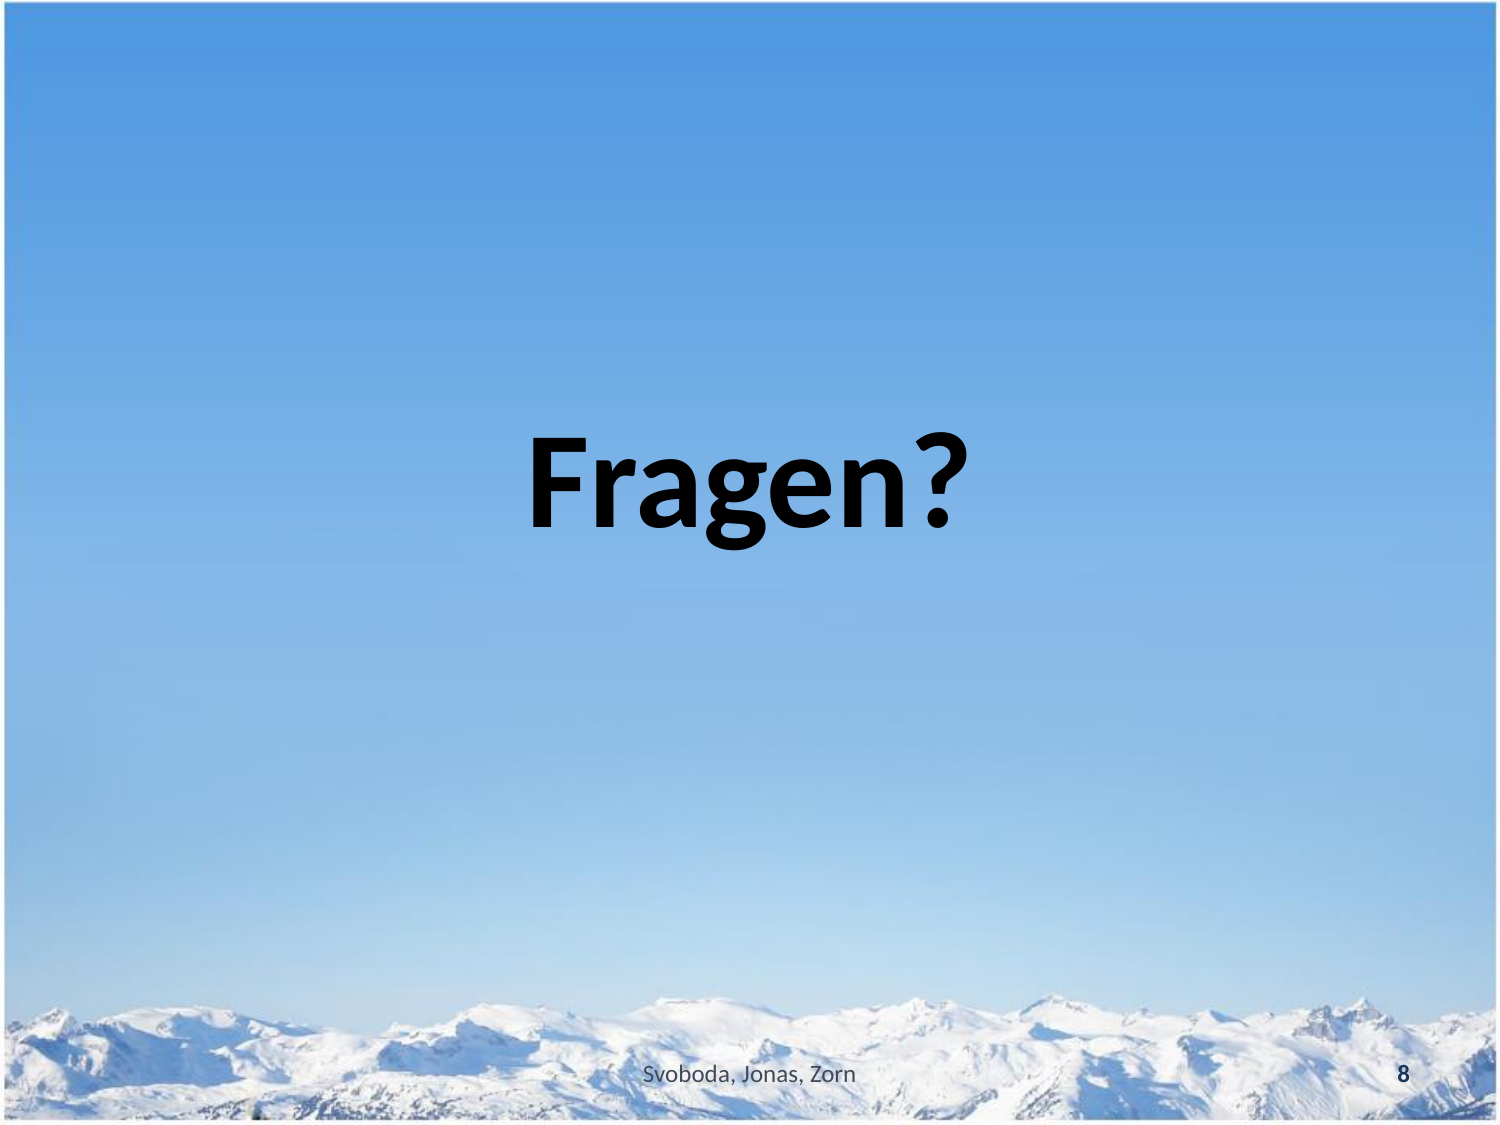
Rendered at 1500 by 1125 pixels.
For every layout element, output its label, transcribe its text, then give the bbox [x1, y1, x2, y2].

list Fragen? [74, 382, 1426, 1125]
footer Svoboda, Jonas, Zorn [512, 1042, 988, 1103]
slide_number 8 [1074, 1042, 1425, 1103]
picture [0, 0, 1500, 1125]
